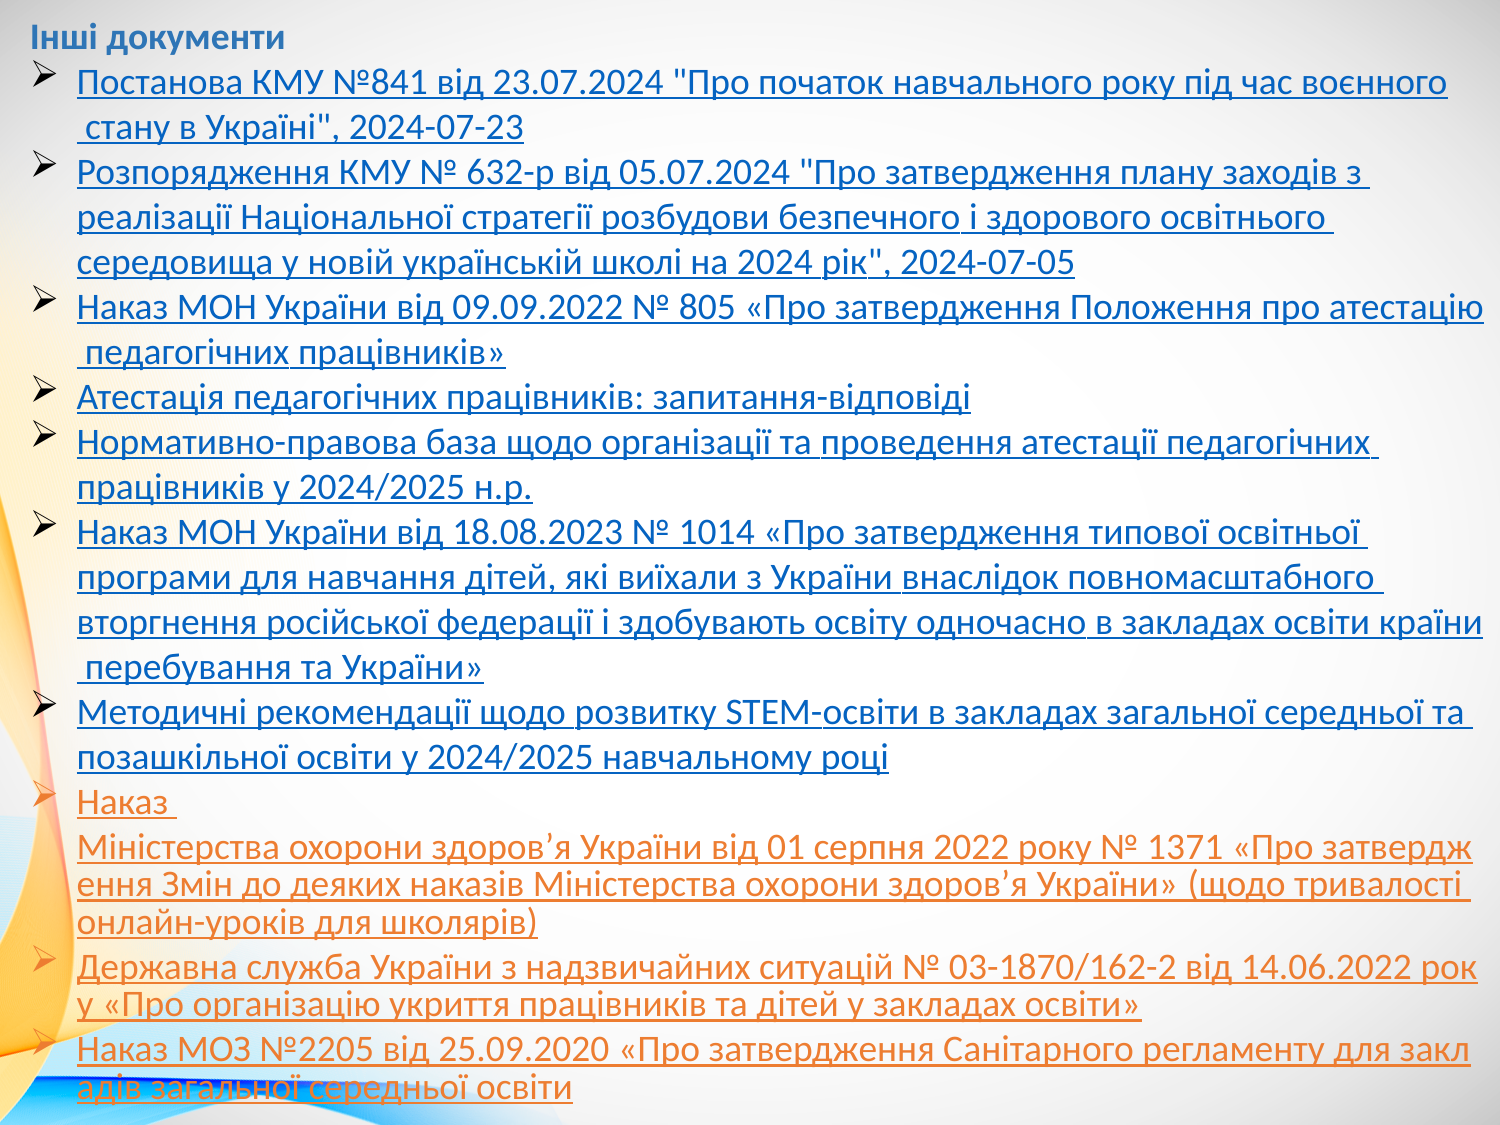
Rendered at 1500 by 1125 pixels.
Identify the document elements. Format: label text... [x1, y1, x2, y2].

text_box Інші документи Постанова КМУ №841 від 23.07.2024 "Про початок навчального року під час воєнного стану в Україні", 2024-07-23 Розпорядження КМУ № 632-р від 05.07.2024 "Про затвердження плану заходів з реалізації Національної стратегії розбудови безпечного і здорового освітнього середовища у новій українській школі на 2024 рік", 2024-07-05 Наказ МОН України від 09.09.2022 № 805 «Про затвердження Положення про атестацію педагогічних працівників» Атестація педагогічних працівників: запитання-відповіді Нормативно-правова база щодо організації та проведення атестації педагогічних працівників у 2024/2025 н.р. Наказ МОН України від 18.08.2023 № 1014 «Про затвердження типової освітньої програми для навчання дітей, які виїхали з України внаслідок повномасштабного вторгнення російської федерації і здобувають освіту одночасно в закладах освіти країни перебування та України» Методичні рекомендації щодо розвитку STEM-освіти в закладах загальної середньої та позашкільної освіти у 2024/2025 навчальному році Наказ Міністерства охорони здоров’я України від 01 серпня 2022 року № 1371 «Про затвердження Змін до деяких наказів Міністерства охорони здоров’я України» (щодо тривалості онлайн-уроків для школярів) Державна служба України з надзвичайних ситуацій № 03-1870/162-2 від 14.06.2022 року «Про організацію укриття працівників та дітей у закладах освіти» Наказ МОЗ №2205 від 25.09.2020 «Про затвердження Санітарного регламенту для закладів загальної середньої освіти» [14, 4, 1500, 1009]
picture [0, 0, 1500, 1125]
